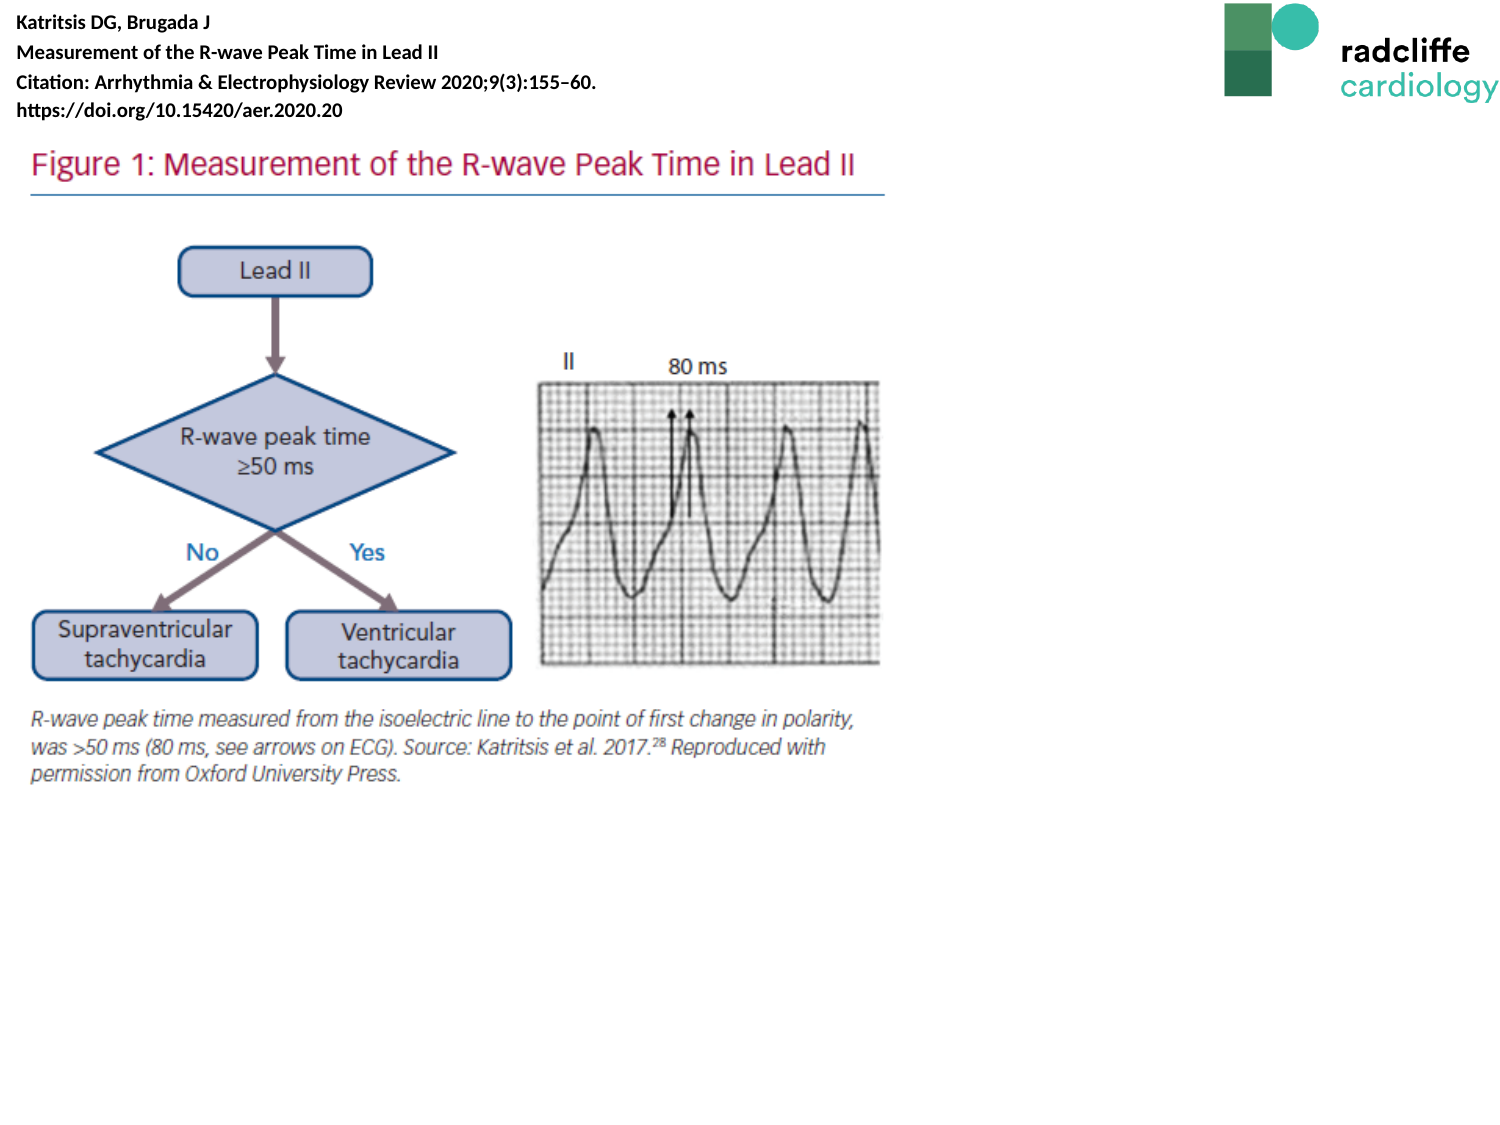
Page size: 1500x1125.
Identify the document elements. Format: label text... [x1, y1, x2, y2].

picture [1, 124, 907, 802]
text_box Citation: Arrhythmia & Electrophysiology Review 2020;9(3):155–60. [1, 60, 1224, 89]
text_box Katritsis DG, Brugada J [1, 1, 939, 31]
picture [1224, 1, 1499, 104]
text_box Measurement of the R-wave Peak Time in Lead II [1, 31, 1224, 60]
text_box https://doi.org/10.15420/aer.2020.20 [1, 89, 1500, 129]
